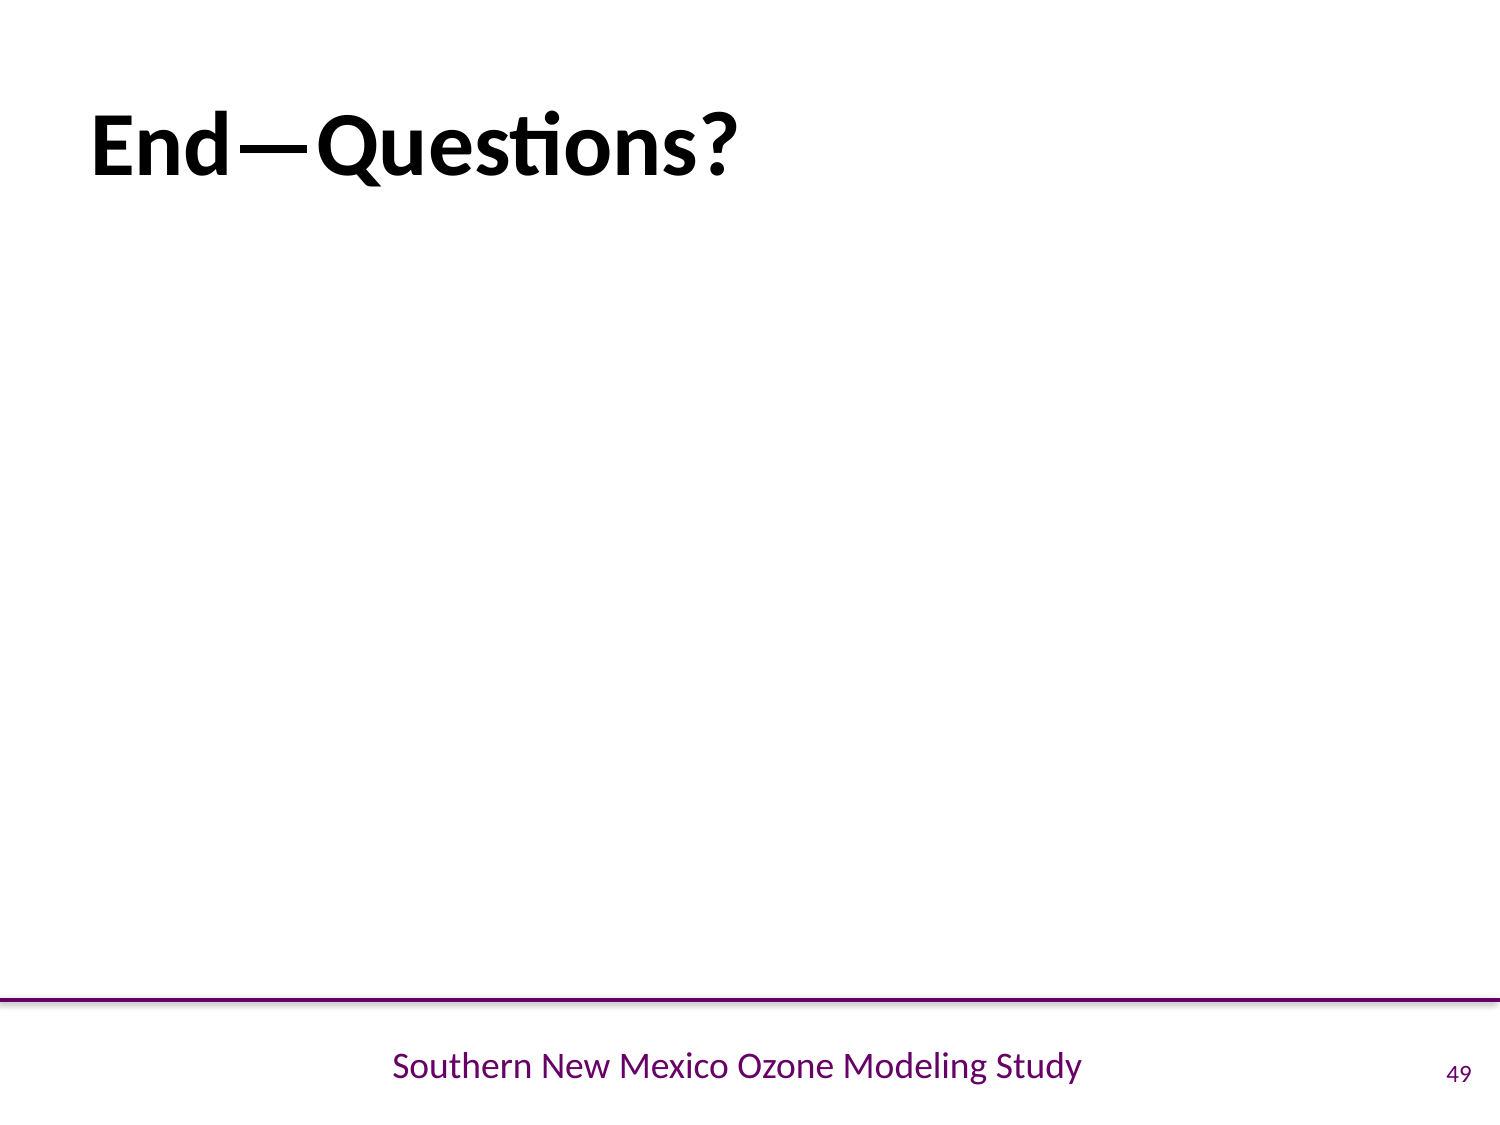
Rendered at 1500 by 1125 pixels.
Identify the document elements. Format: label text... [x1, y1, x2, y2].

title End—Questions? [75, 45, 1425, 233]
